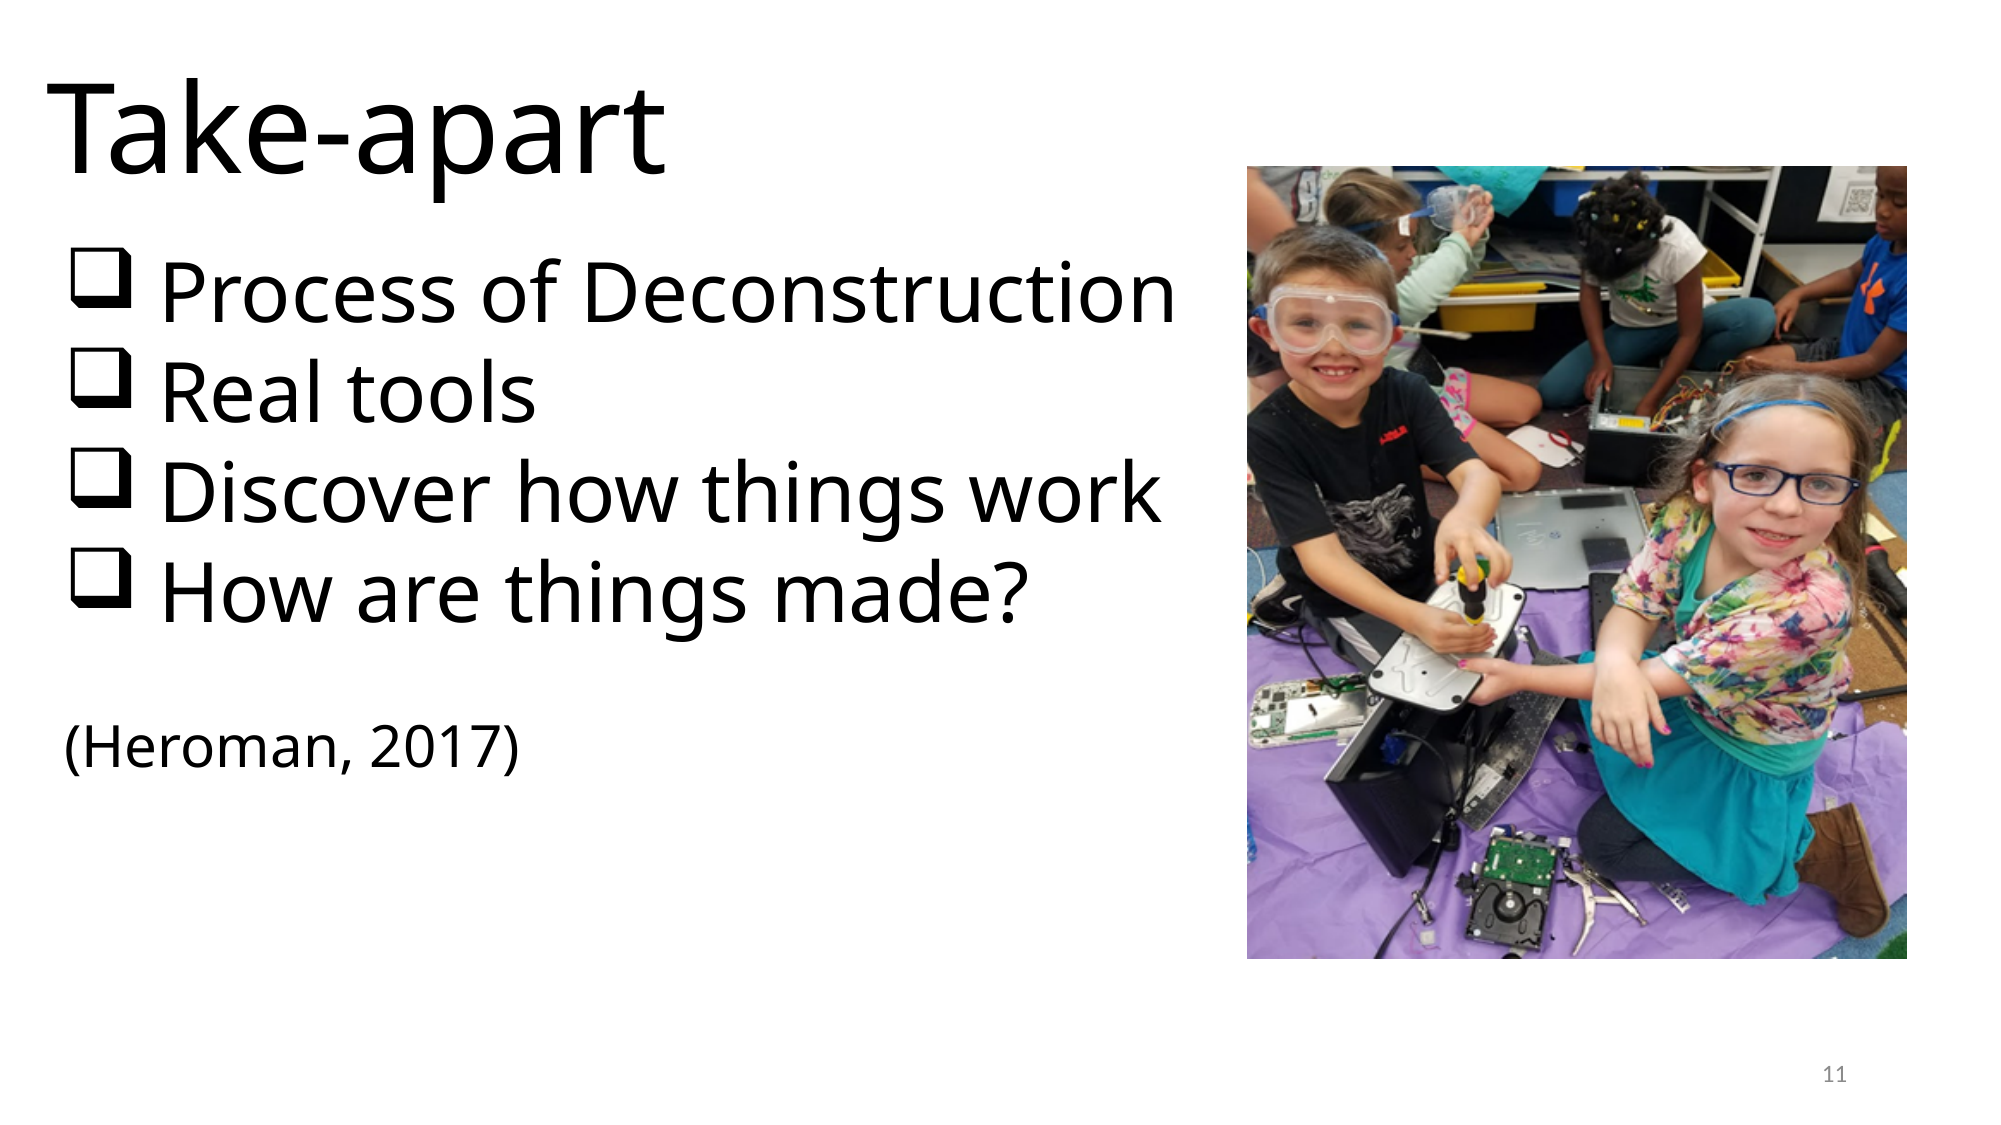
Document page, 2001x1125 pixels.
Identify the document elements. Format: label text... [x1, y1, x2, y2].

picture [1247, 166, 1907, 959]
text_box Process of Deconstruction Real tools Discover how things work How are things made? (Heroman, 2017) [49, 231, 1219, 886]
slide_number 11 [1412, 1042, 1863, 1103]
title Take-apart [31, 0, 1046, 283]
